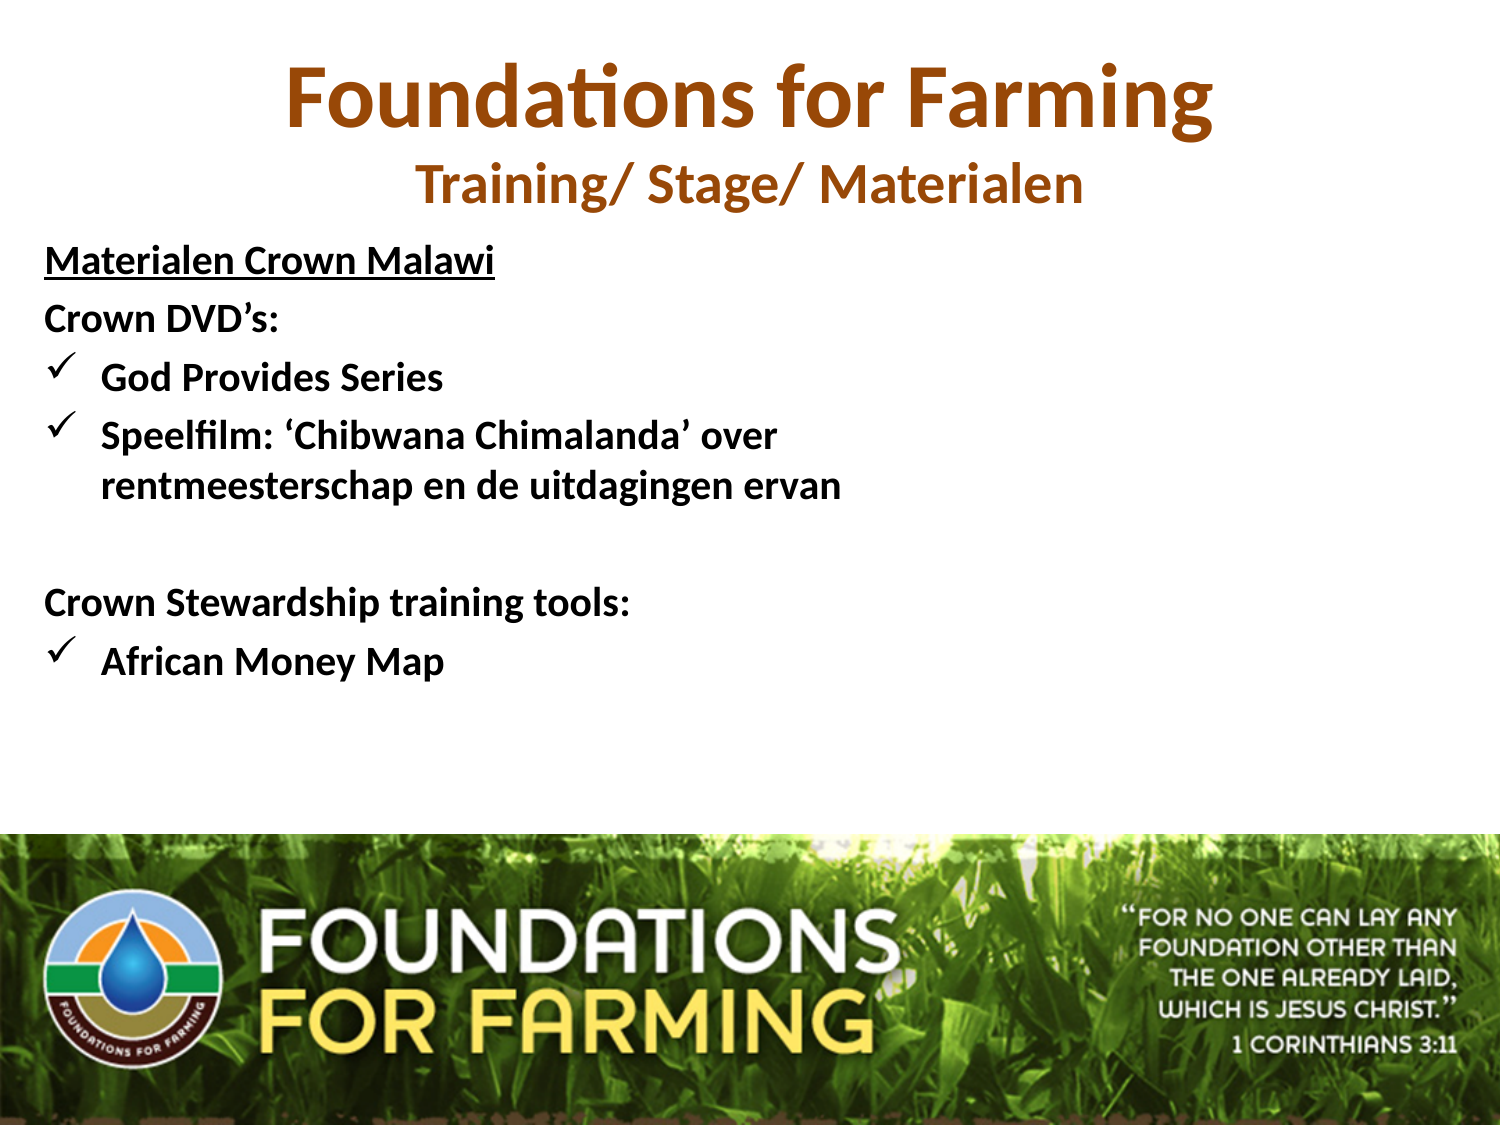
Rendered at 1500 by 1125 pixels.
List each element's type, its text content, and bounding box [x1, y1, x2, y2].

text_box Foundations for Farming Training/ Stage/ Materialen [0, 28, 1500, 223]
picture [0, 834, 1500, 1125]
subtitle Materialen Crown Malawi Crown DVD’s: God Provides Series Speelfilm: ‘Chibwana Chimalanda’ over rentmeesterschap en de uitdagingen ervan Crown Stewardship training tools: African Money Map [29, 225, 1500, 830]
